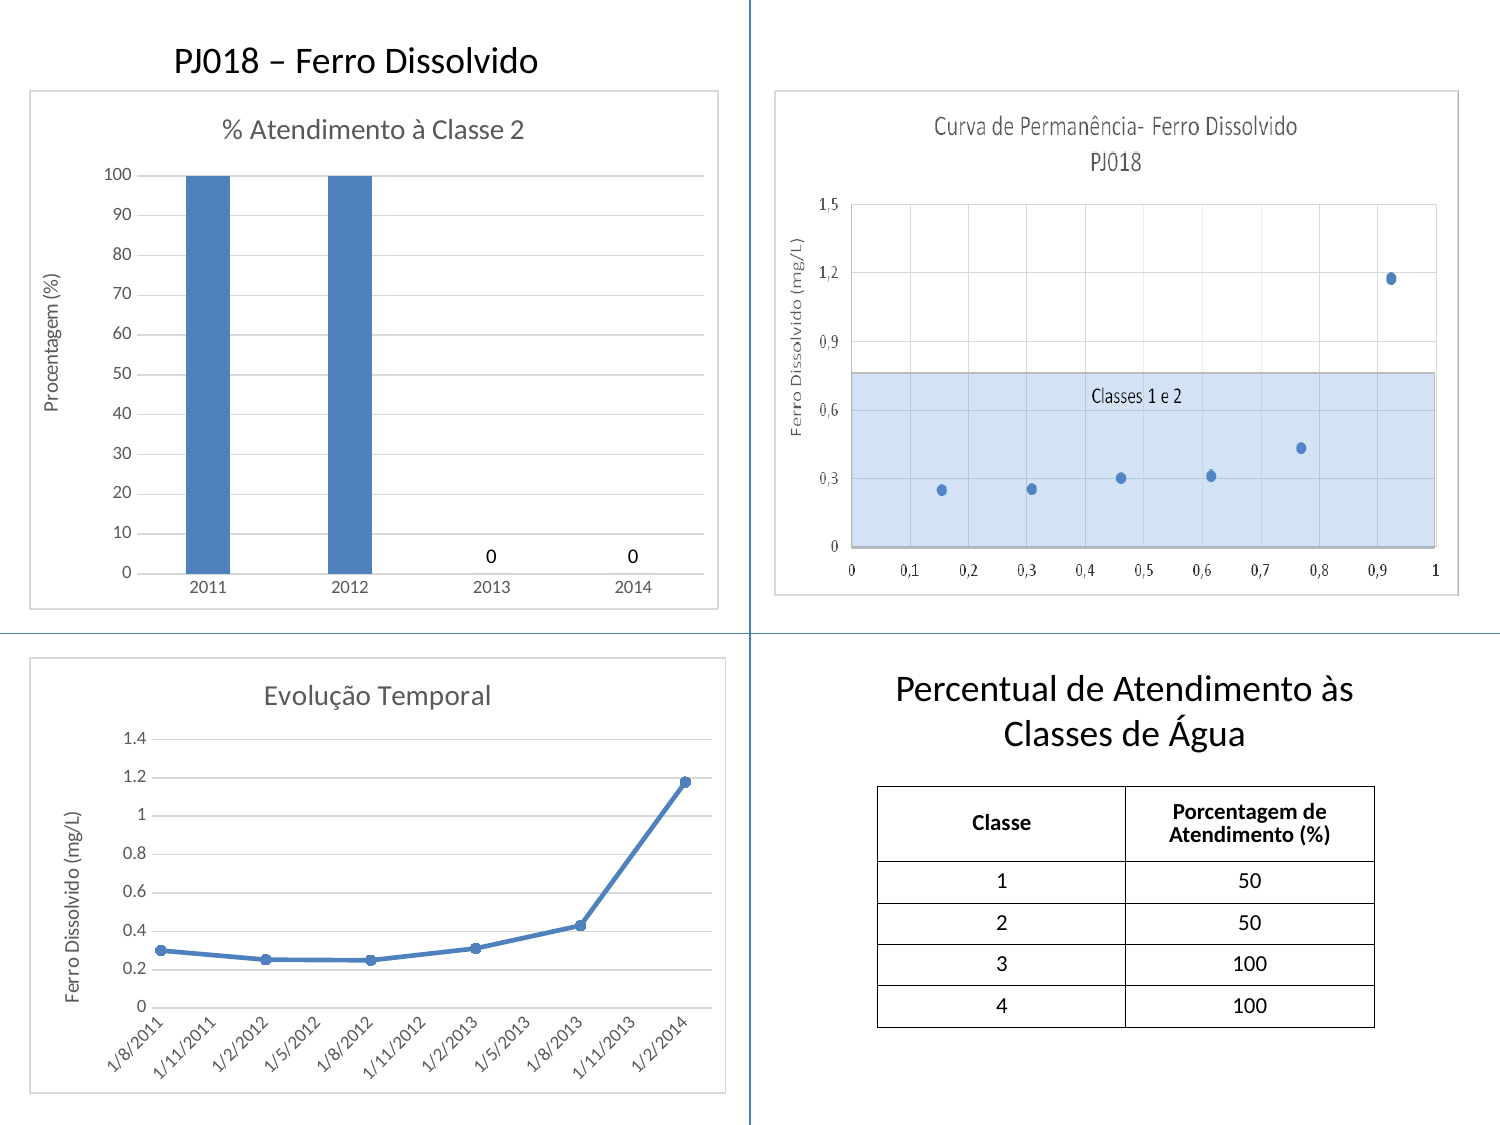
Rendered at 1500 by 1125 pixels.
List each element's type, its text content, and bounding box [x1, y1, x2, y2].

table_header Porcentagem de Atendimento (%) [1126, 787, 1374, 861]
table_cell 2 [878, 904, 1125, 944]
table_cell 100 [1126, 986, 1374, 1027]
text_box PJ018 – Ferro Dissolvido [159, 28, 554, 88]
table_cell 4 [878, 986, 1125, 1027]
picture [773, 89, 1459, 599]
table_cell 100 [1126, 945, 1374, 985]
table_cell 50 [1126, 904, 1374, 944]
chart [29, 89, 719, 610]
table_cell 50 [1126, 862, 1374, 903]
table_header Classe [878, 787, 1125, 861]
table_cell 3 [878, 945, 1125, 985]
text_box Percentual de Atendimento às Classes de Água [865, 656, 1385, 762]
chart [29, 656, 727, 1095]
table_cell 1 [878, 862, 1125, 903]
